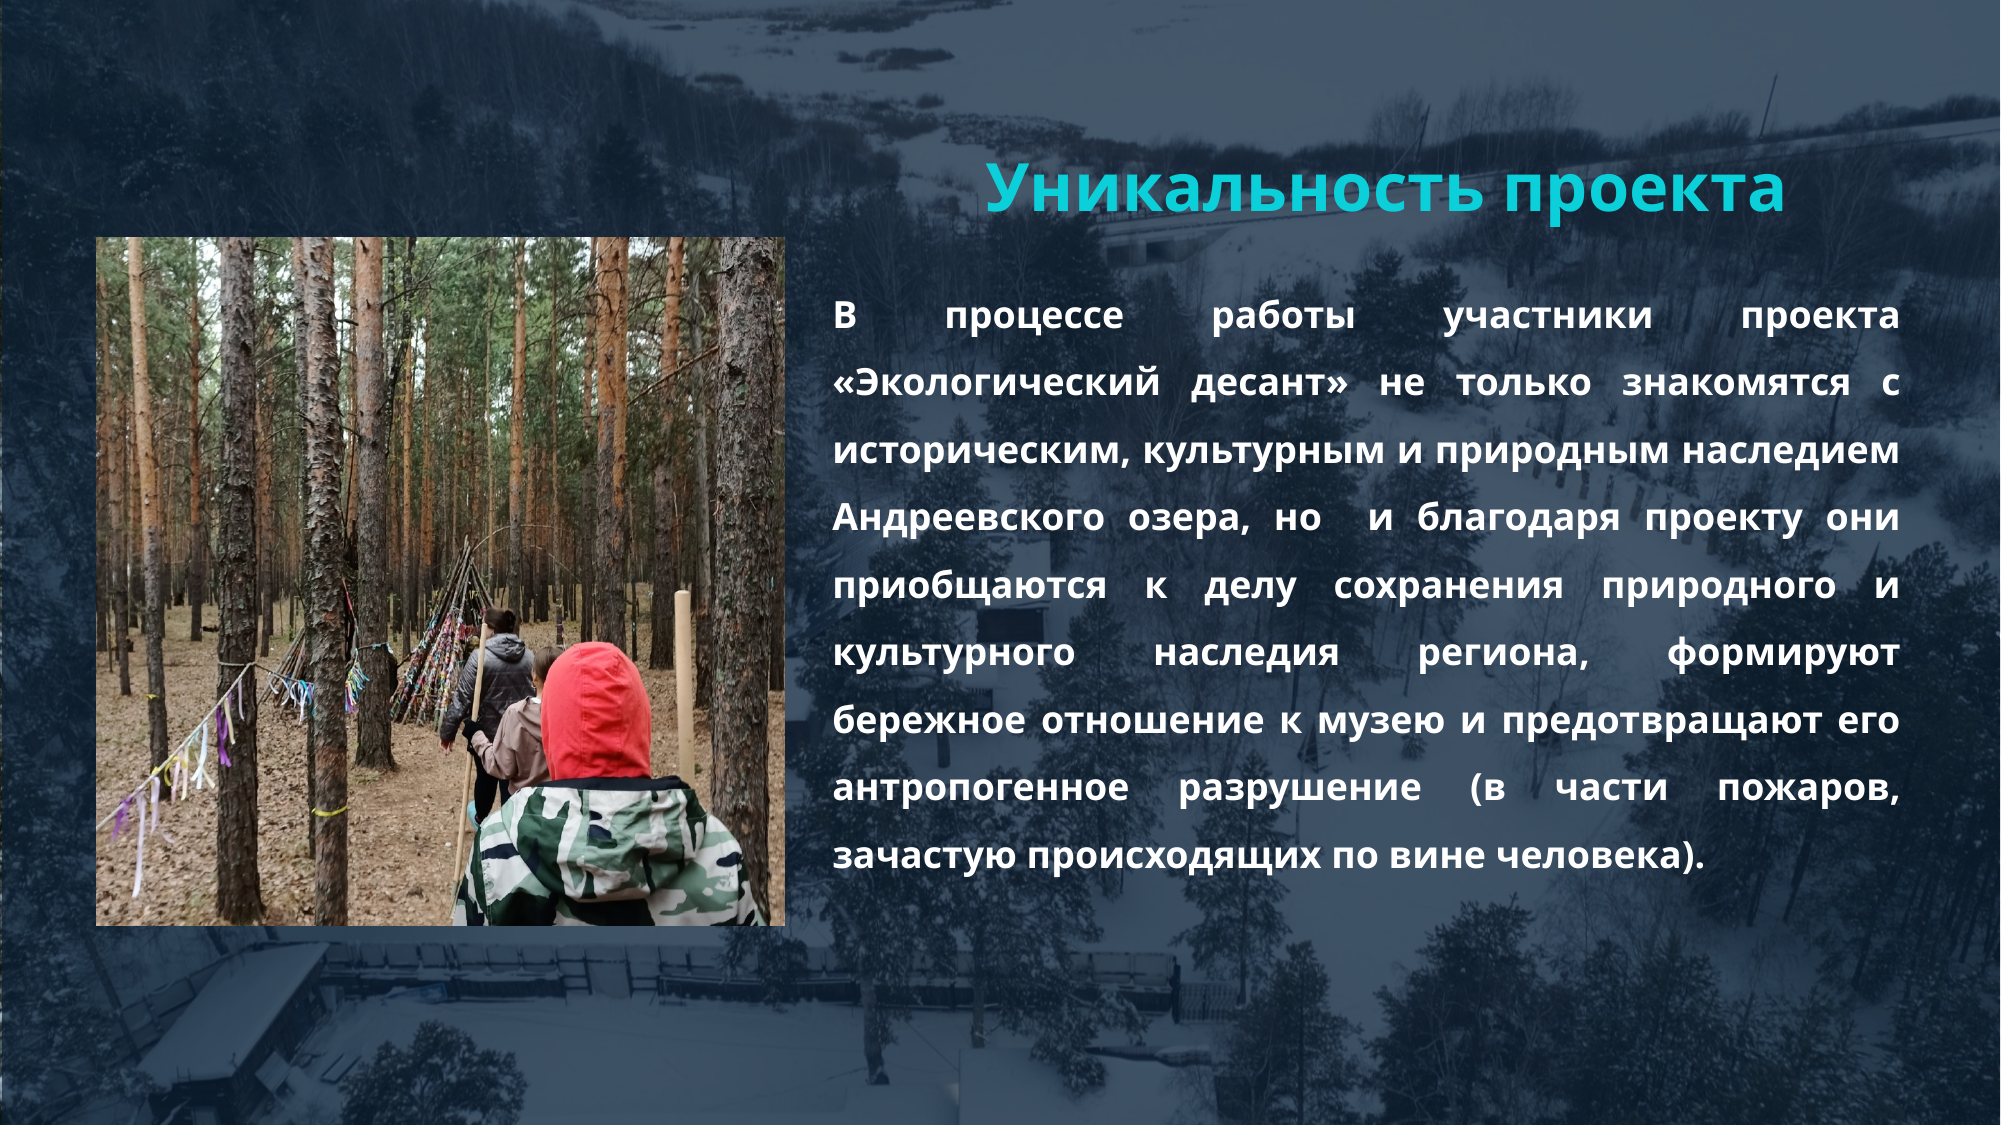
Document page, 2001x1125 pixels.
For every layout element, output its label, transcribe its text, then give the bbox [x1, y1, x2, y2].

text_box Уникальность проекта [803, 136, 1953, 232]
text_box В процессе работы участники проекта «Экологический десант» не только знакомятся с историческим, культурным и природным наследием Андреевского озера, но и благодаря проекту они приобщаются к делу сохранения природного и культурного наследия региона, формируют бережное отношение к музею и предотвращают его антропогенное разрушение (в части пожаров, зачастую происходящих по вине человека). [817, 260, 1917, 884]
picture [96, 237, 785, 926]
text_box [1, 0, 2000, 1125]
